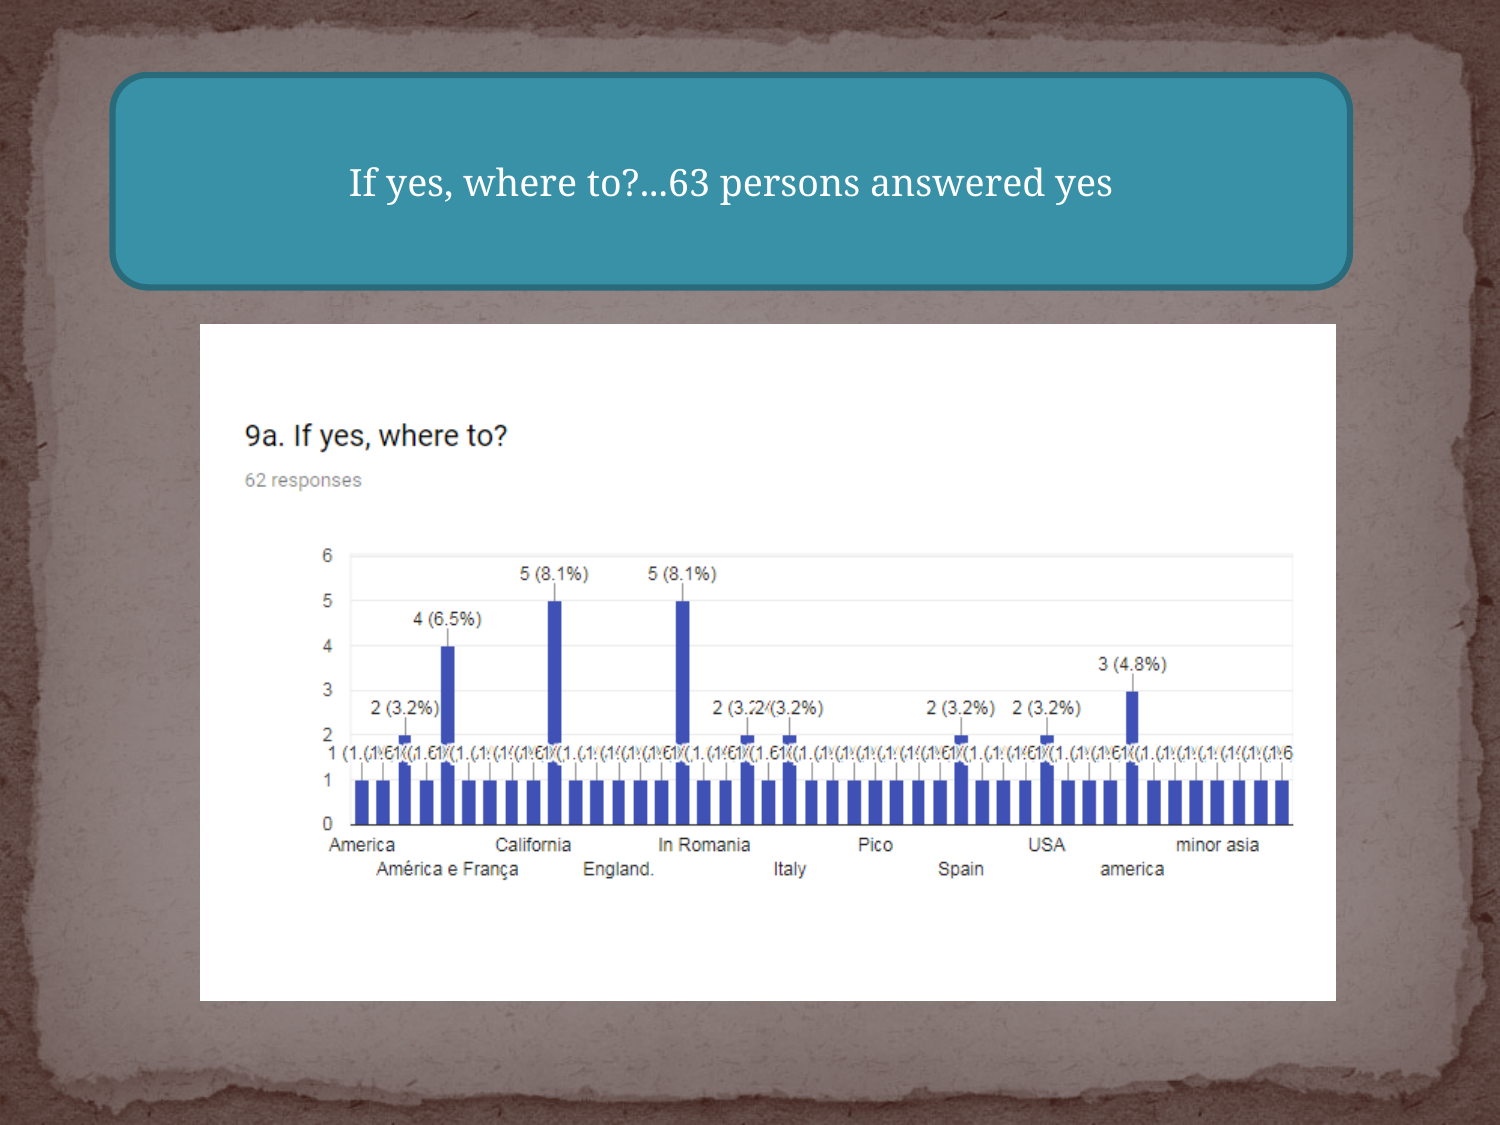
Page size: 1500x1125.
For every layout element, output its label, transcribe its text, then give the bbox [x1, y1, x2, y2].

text_box If yes, where to?...63 persons answered yes [109, 71, 1354, 291]
picture [200, 324, 1336, 1001]
